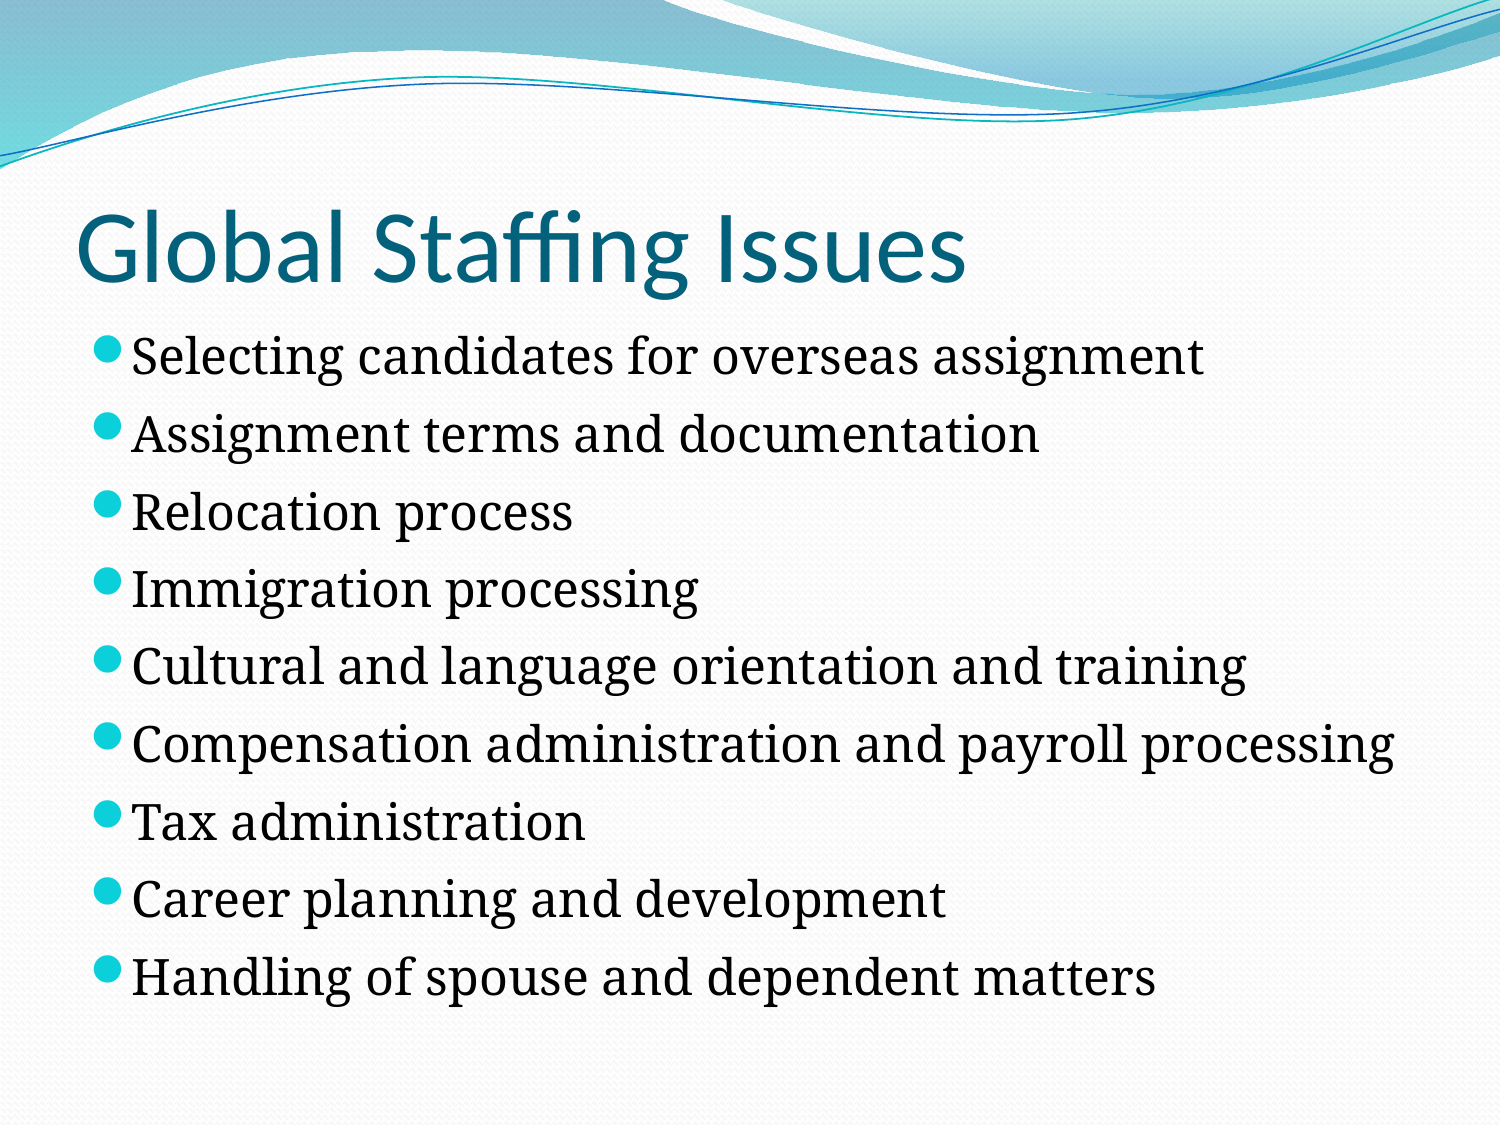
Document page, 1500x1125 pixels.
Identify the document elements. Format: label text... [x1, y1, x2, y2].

title Global Staffing Issues [75, 115, 1425, 303]
list Selecting candidates for overseas assignment Assignment terms and documentation Relocation process Immigration processing Cultural and language orientation and training Compensation administration and payroll processing Tax administration Career planning and development Handling of spouse and dependent matters [75, 317, 1425, 1038]
